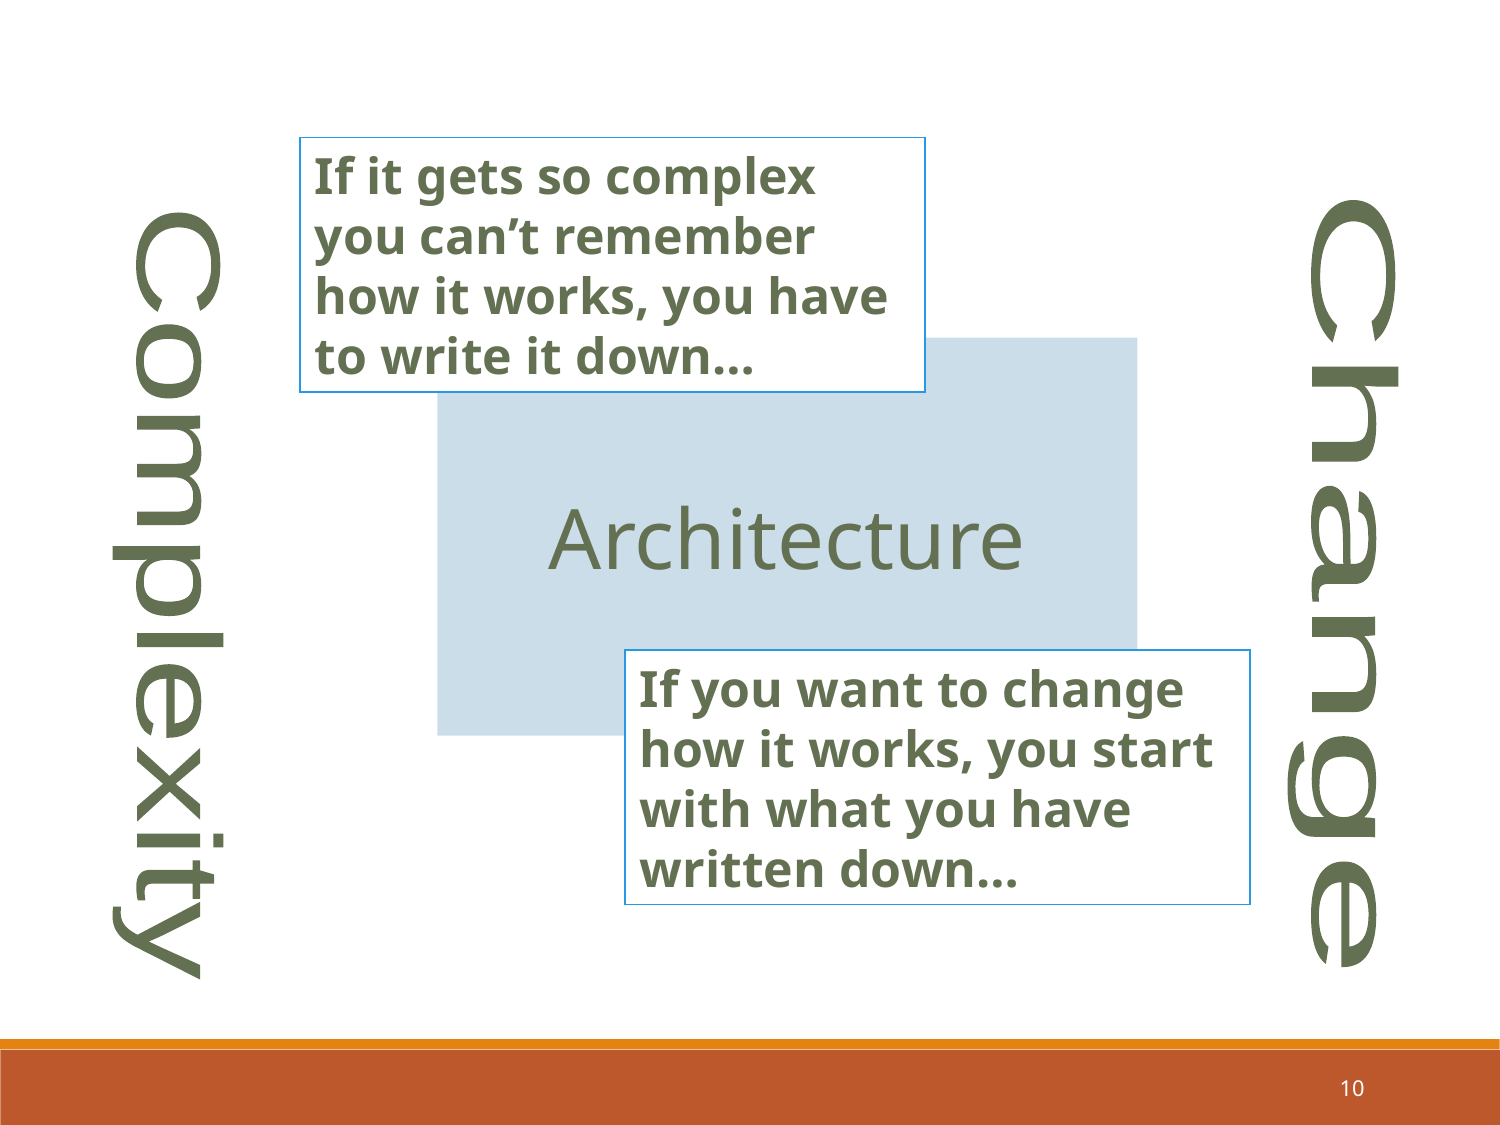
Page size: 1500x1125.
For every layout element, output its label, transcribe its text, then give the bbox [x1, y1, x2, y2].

text_box If it gets so complex you can’t remember how it works, you have to write it down… [300, 137, 925, 393]
text_box If you want to change how it works, you start with what you have written down… [624, 649, 1250, 905]
slide_number 10 [1218, 1059, 1380, 1120]
text_box Architecture [437, 337, 1138, 736]
